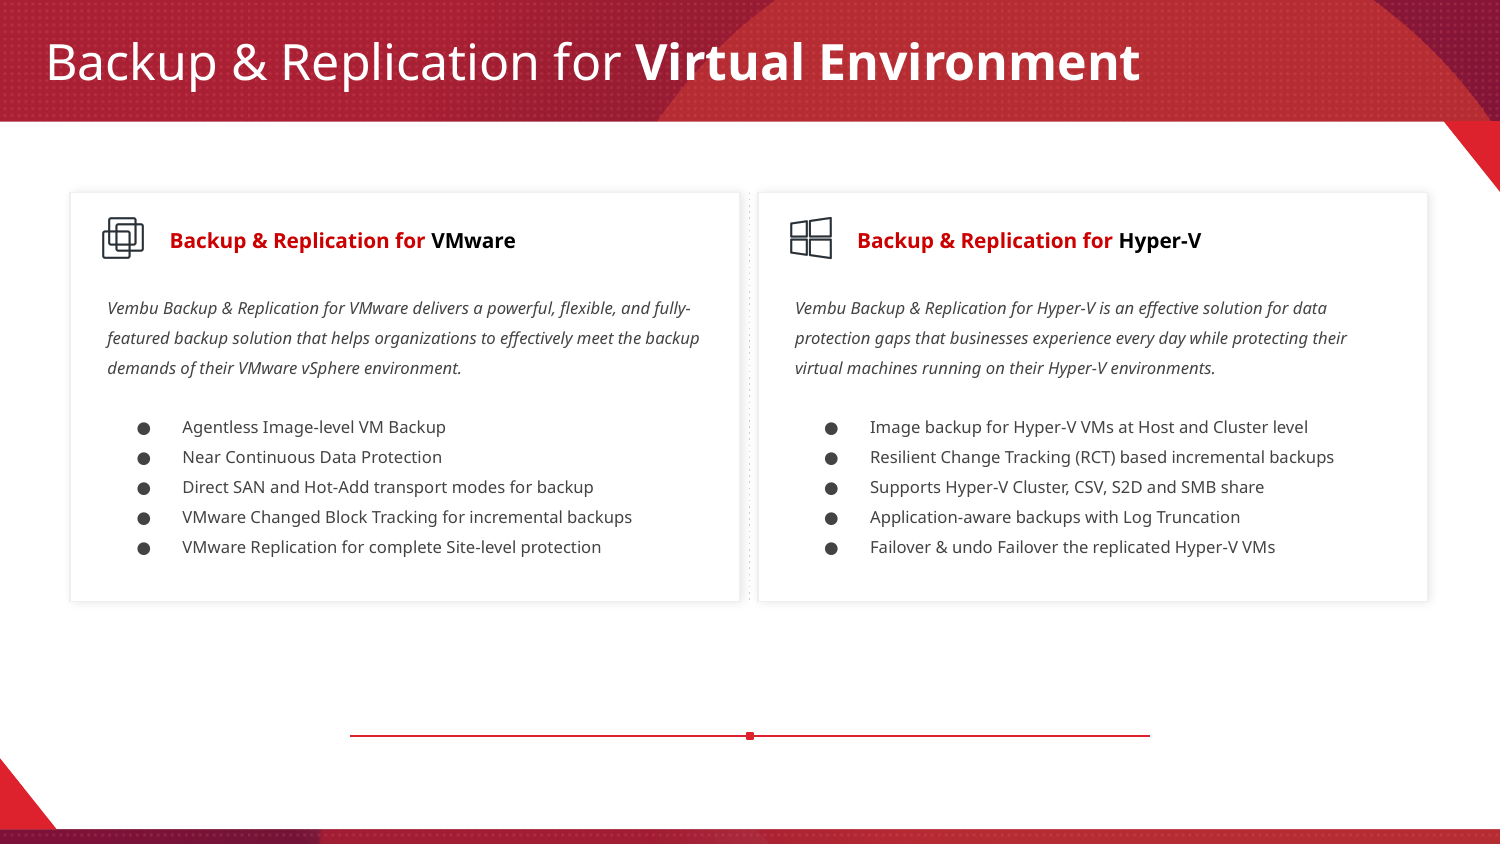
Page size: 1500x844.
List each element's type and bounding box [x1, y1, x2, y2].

picture [0, 0, 1500, 844]
text_box [349, 732, 1150, 740]
